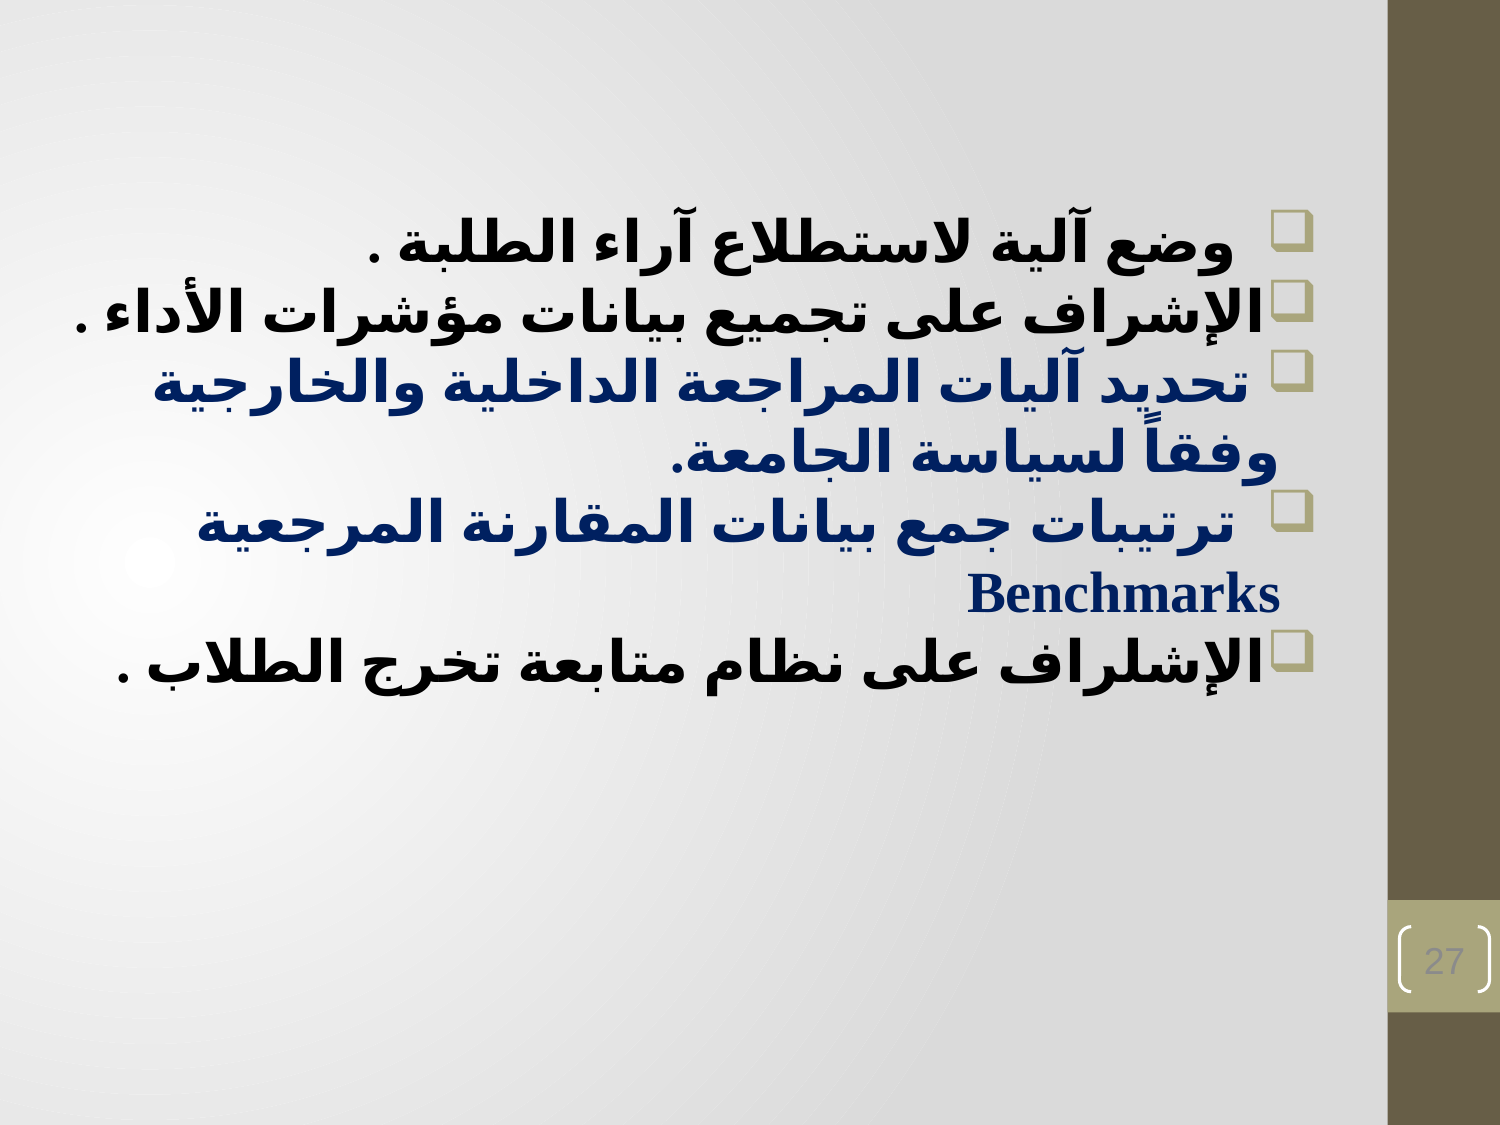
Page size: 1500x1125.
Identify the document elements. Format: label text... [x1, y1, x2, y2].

list وضع آلية لاستطلاع آراء الطلبة . الإشراف على تجميع بيانات مؤشرات الأداء . تحديد آليات المراجعة الداخلية والخارجية وفقاً لسياسة الجامعة. ترتيبات جمع بيانات المقارنة المرجعية Benchmarks الإشلراف على نظام متابعة تخرج الطلاب . [53, 196, 1353, 1071]
slide_number 27 [1397, 925, 1492, 994]
